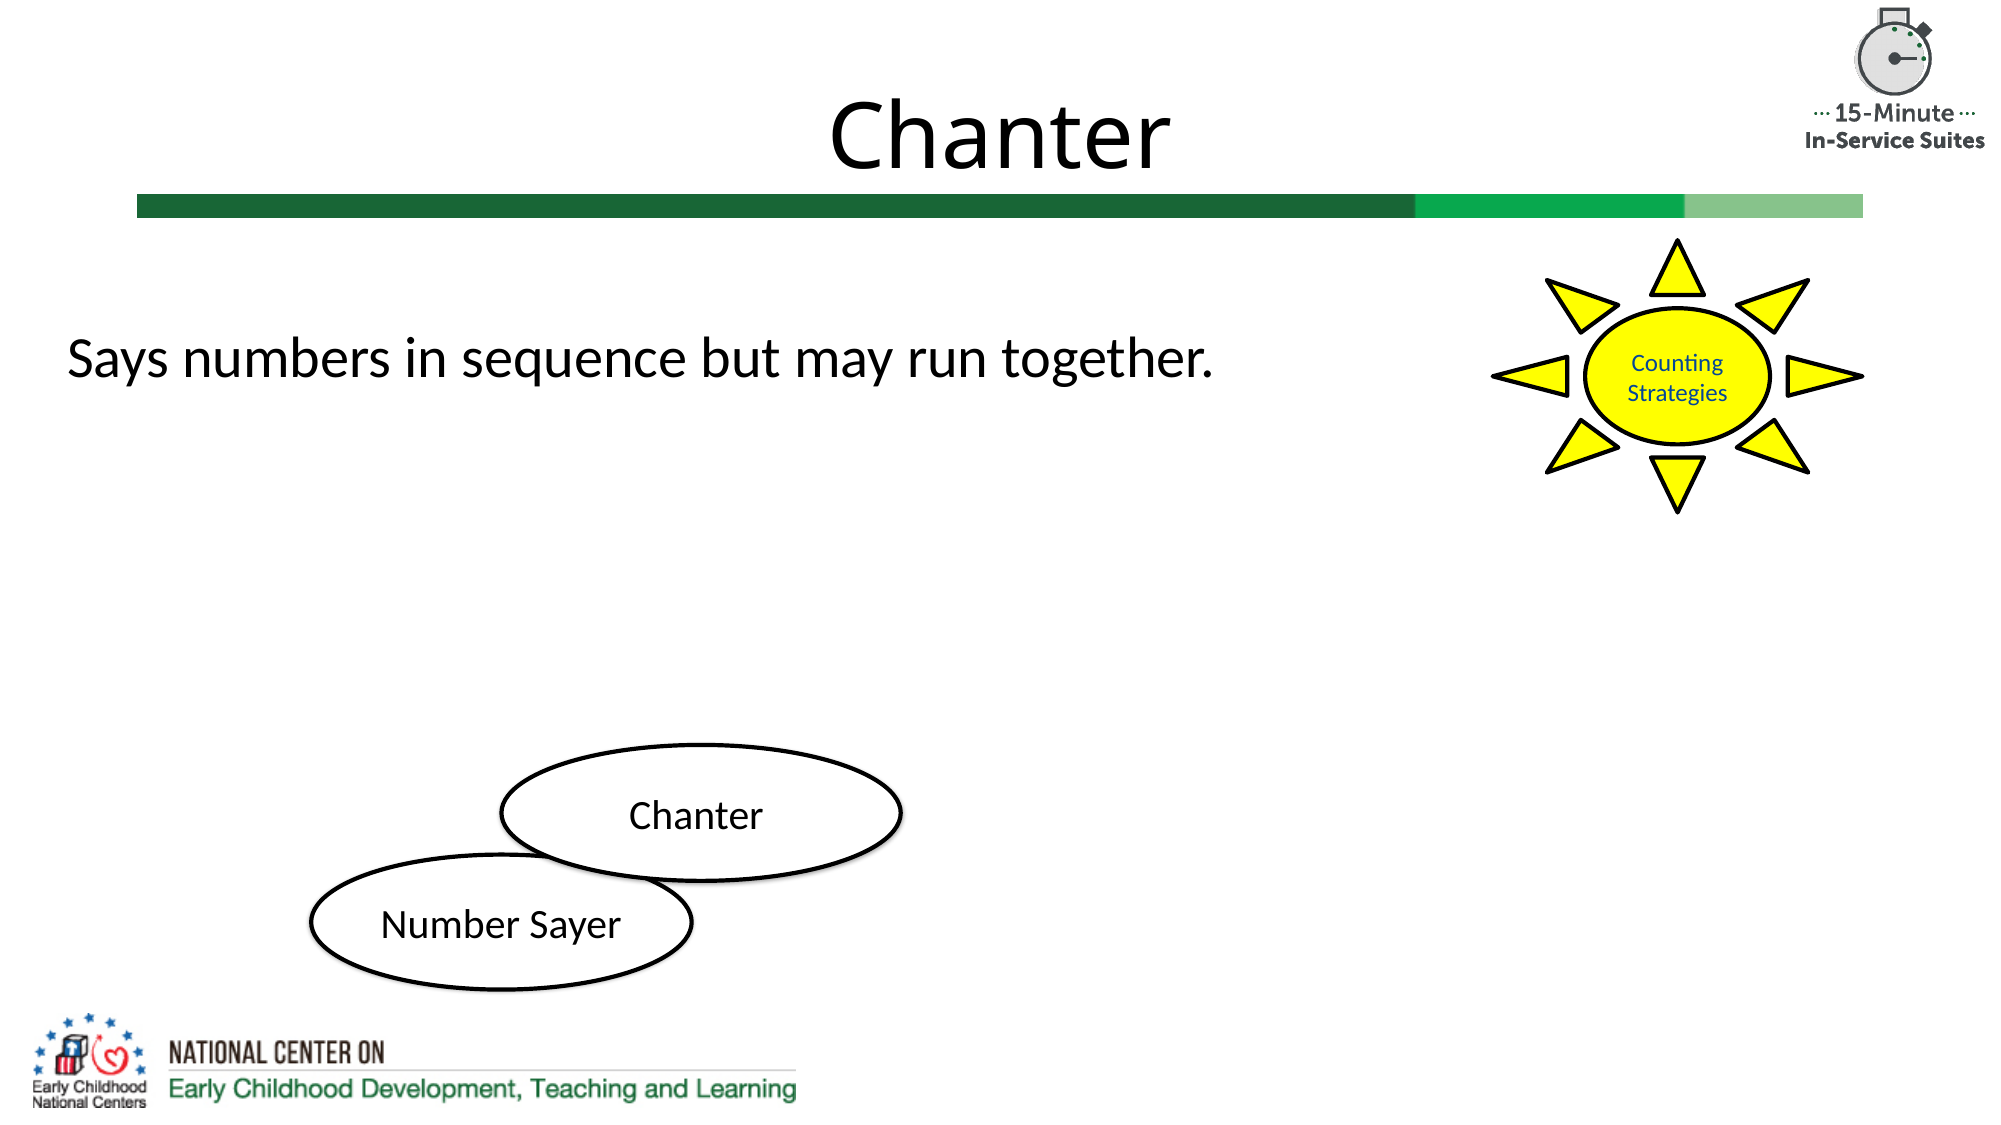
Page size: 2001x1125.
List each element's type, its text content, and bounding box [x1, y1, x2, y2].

title Chanter [137, 59, 1863, 218]
list Says numbers in sequence but may run together. [0, 319, 1610, 979]
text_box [1492, 240, 1863, 513]
picture [33, 1013, 796, 1108]
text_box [311, 744, 901, 990]
picture [1790, 0, 1999, 161]
